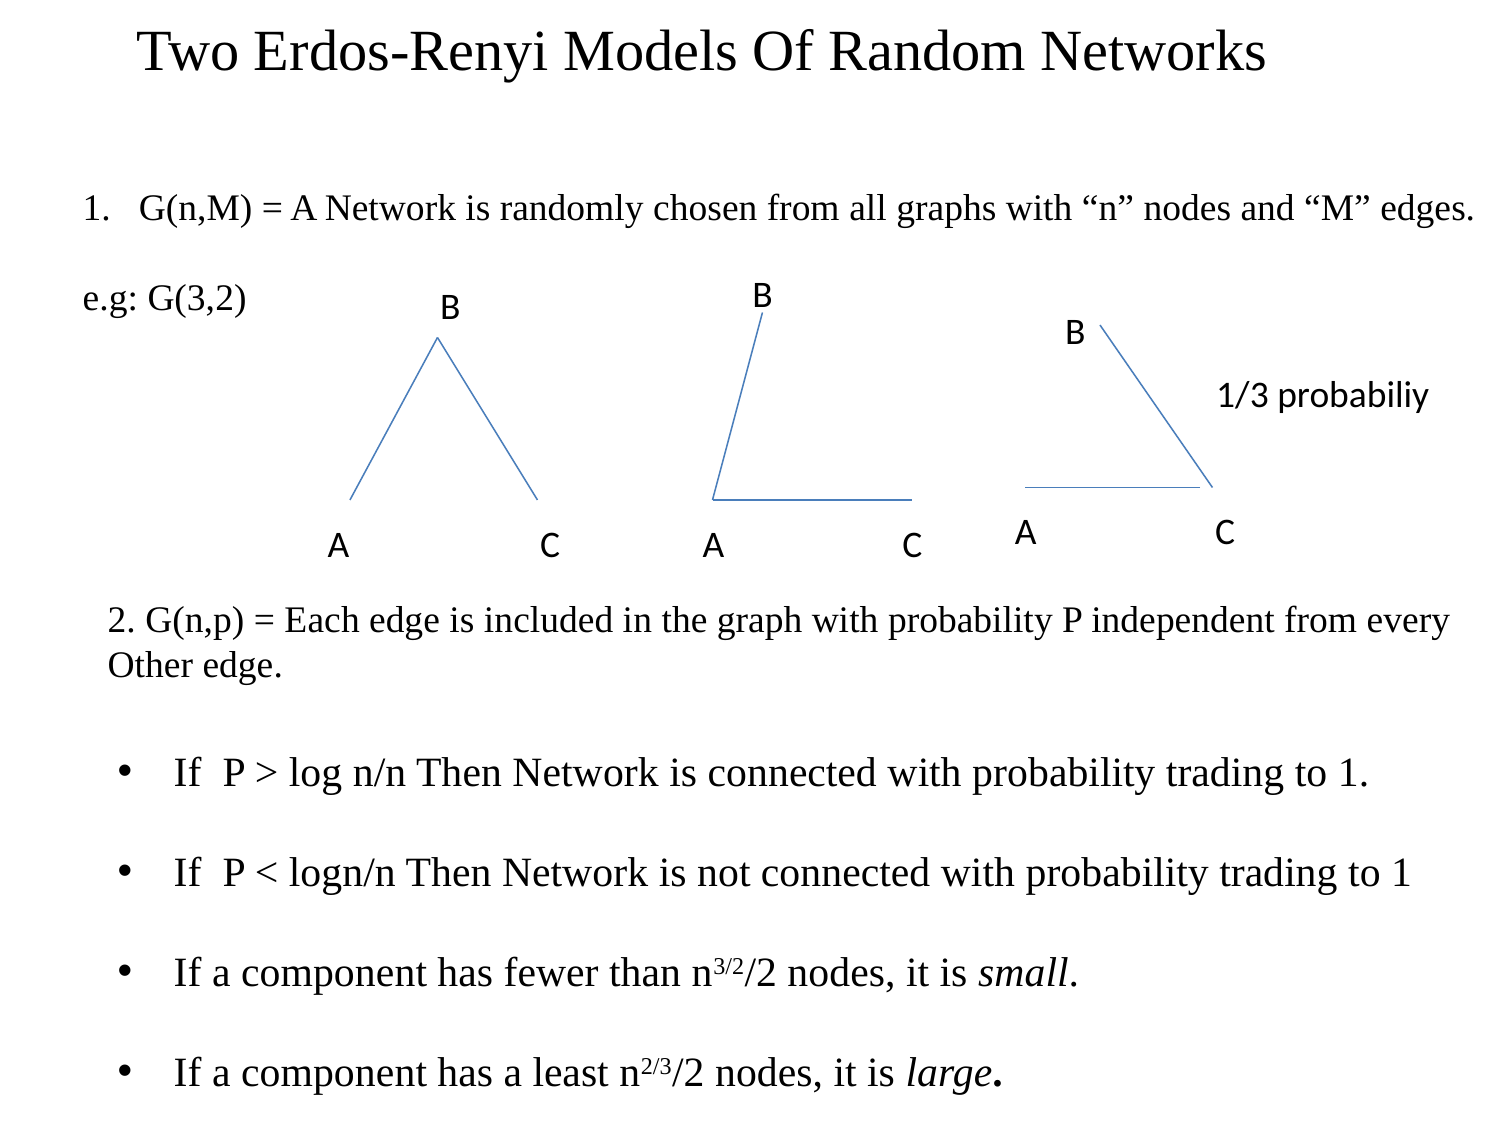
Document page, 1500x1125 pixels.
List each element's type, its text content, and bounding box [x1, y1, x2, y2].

text_box A [687, 512, 740, 573]
text_box 2. G(n,p) = Each edge is included in the graph with probability P independent from every Other edge. [92, 587, 1467, 693]
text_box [712, 312, 763, 499]
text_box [1099, 324, 1213, 488]
text_box A [312, 512, 365, 573]
text_box A [1000, 499, 1052, 560]
text_box B [425, 274, 476, 335]
text_box B [737, 262, 788, 323]
text_box Two Erdos-Renyi Models Of Random Networks [122, 4, 1283, 90]
text_box C [525, 512, 576, 573]
text_box B [1050, 299, 1101, 360]
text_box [437, 337, 538, 501]
text_box C [887, 512, 938, 573]
text_box C [1200, 499, 1251, 560]
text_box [349, 337, 435, 501]
text_box If P > log n/n Then Network is connected with probability trading to 1. If P < logn/n Then Network is not connected with probability trading to 1 If a component has fewer than n3/2/2 nodes, it is small. If a component has a least n2/3/2 nodes, it is large. [102, 737, 1429, 1125]
text_box G(n,M) = A Network is randomly chosen from all graphs with “n” nodes and “M” edges. e.g: G(3,2) [67, 175, 1492, 326]
text_box 1/3 probabiliy [1216, 362, 1445, 423]
